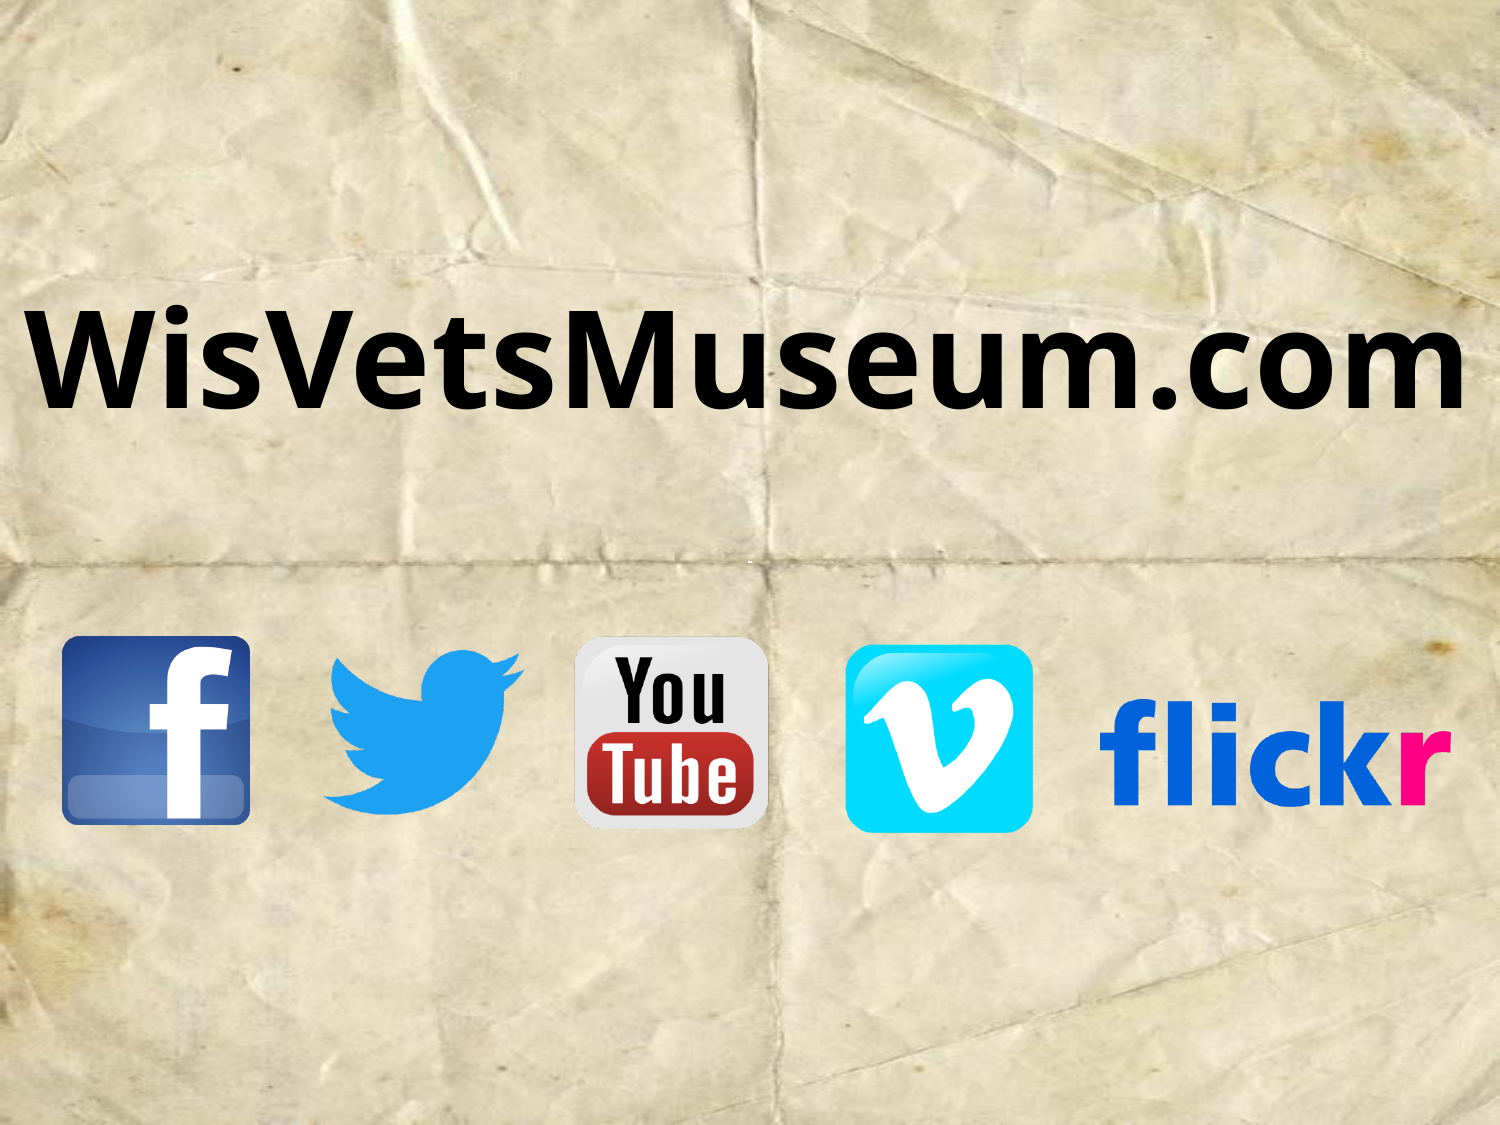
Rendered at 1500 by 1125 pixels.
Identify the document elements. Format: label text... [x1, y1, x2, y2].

title WisVetsMuseum.com [0, 262, 1499, 656]
picture [0, 0, 1500, 1125]
